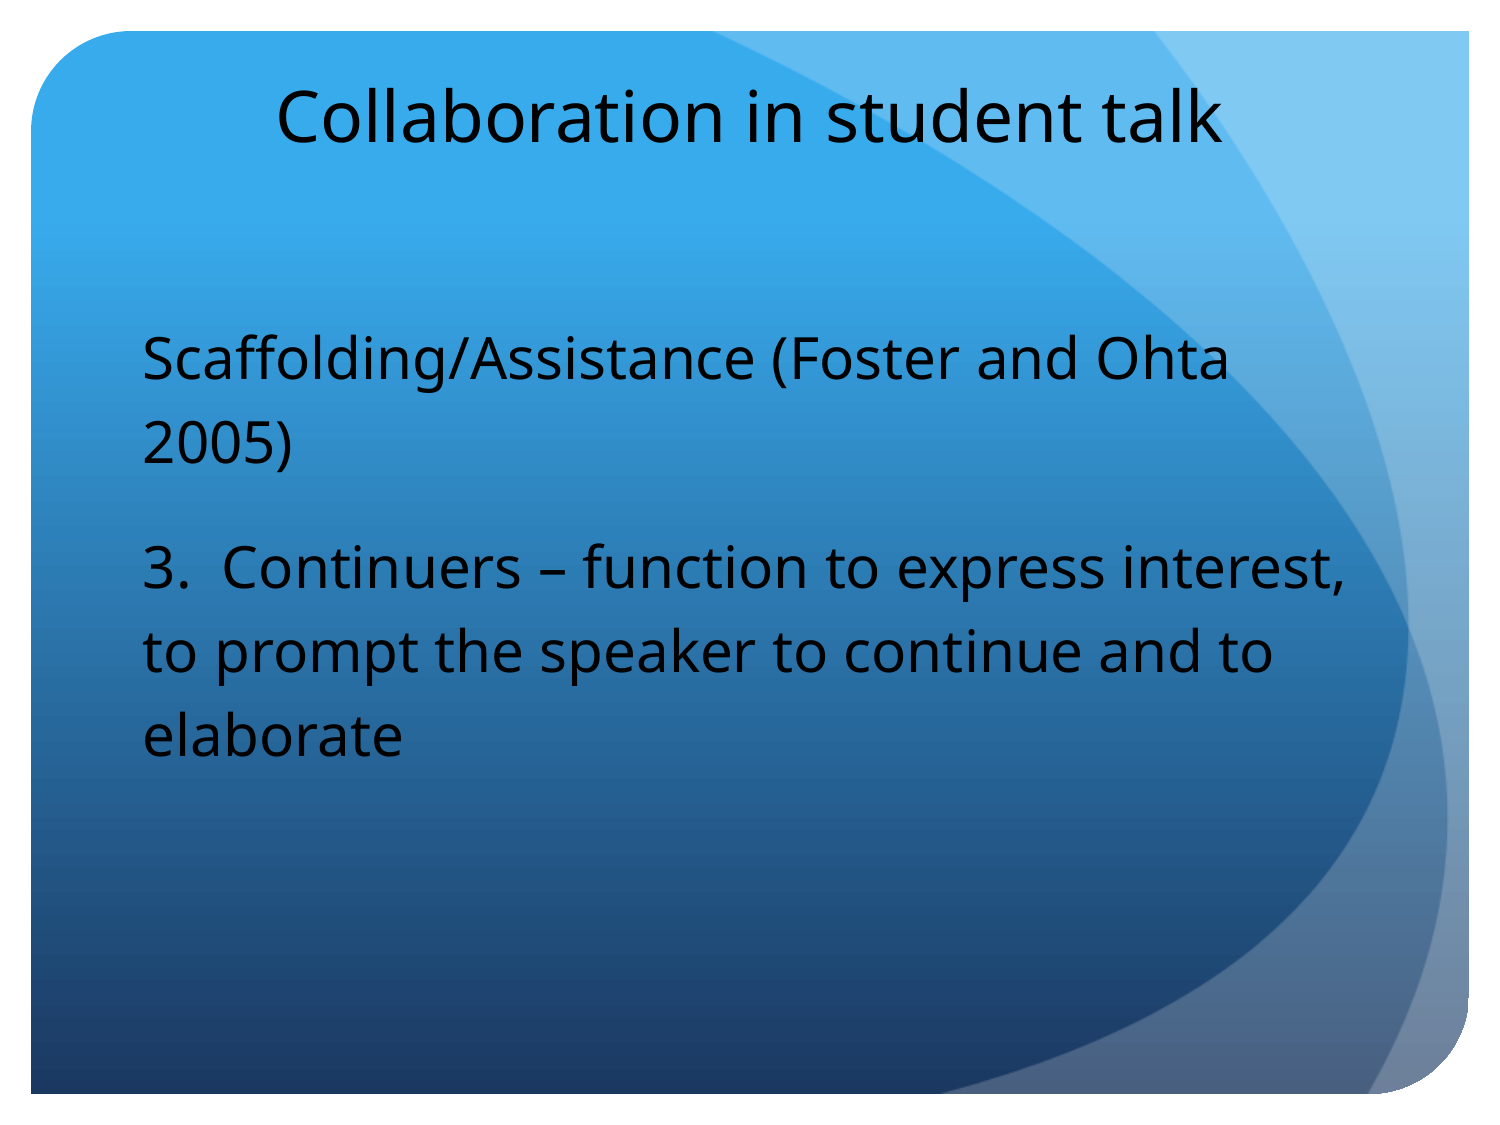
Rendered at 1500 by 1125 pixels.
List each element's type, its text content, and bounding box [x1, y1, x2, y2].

picture [24, 30, 1473, 1094]
list Scaffolding/Assistance (Foster and Ohta 2005) 3. Continuers – function to express interest, to prompt the speaker to continue and to elaborate [127, 299, 1372, 991]
title Collaboration in student talk [127, 62, 1372, 234]
